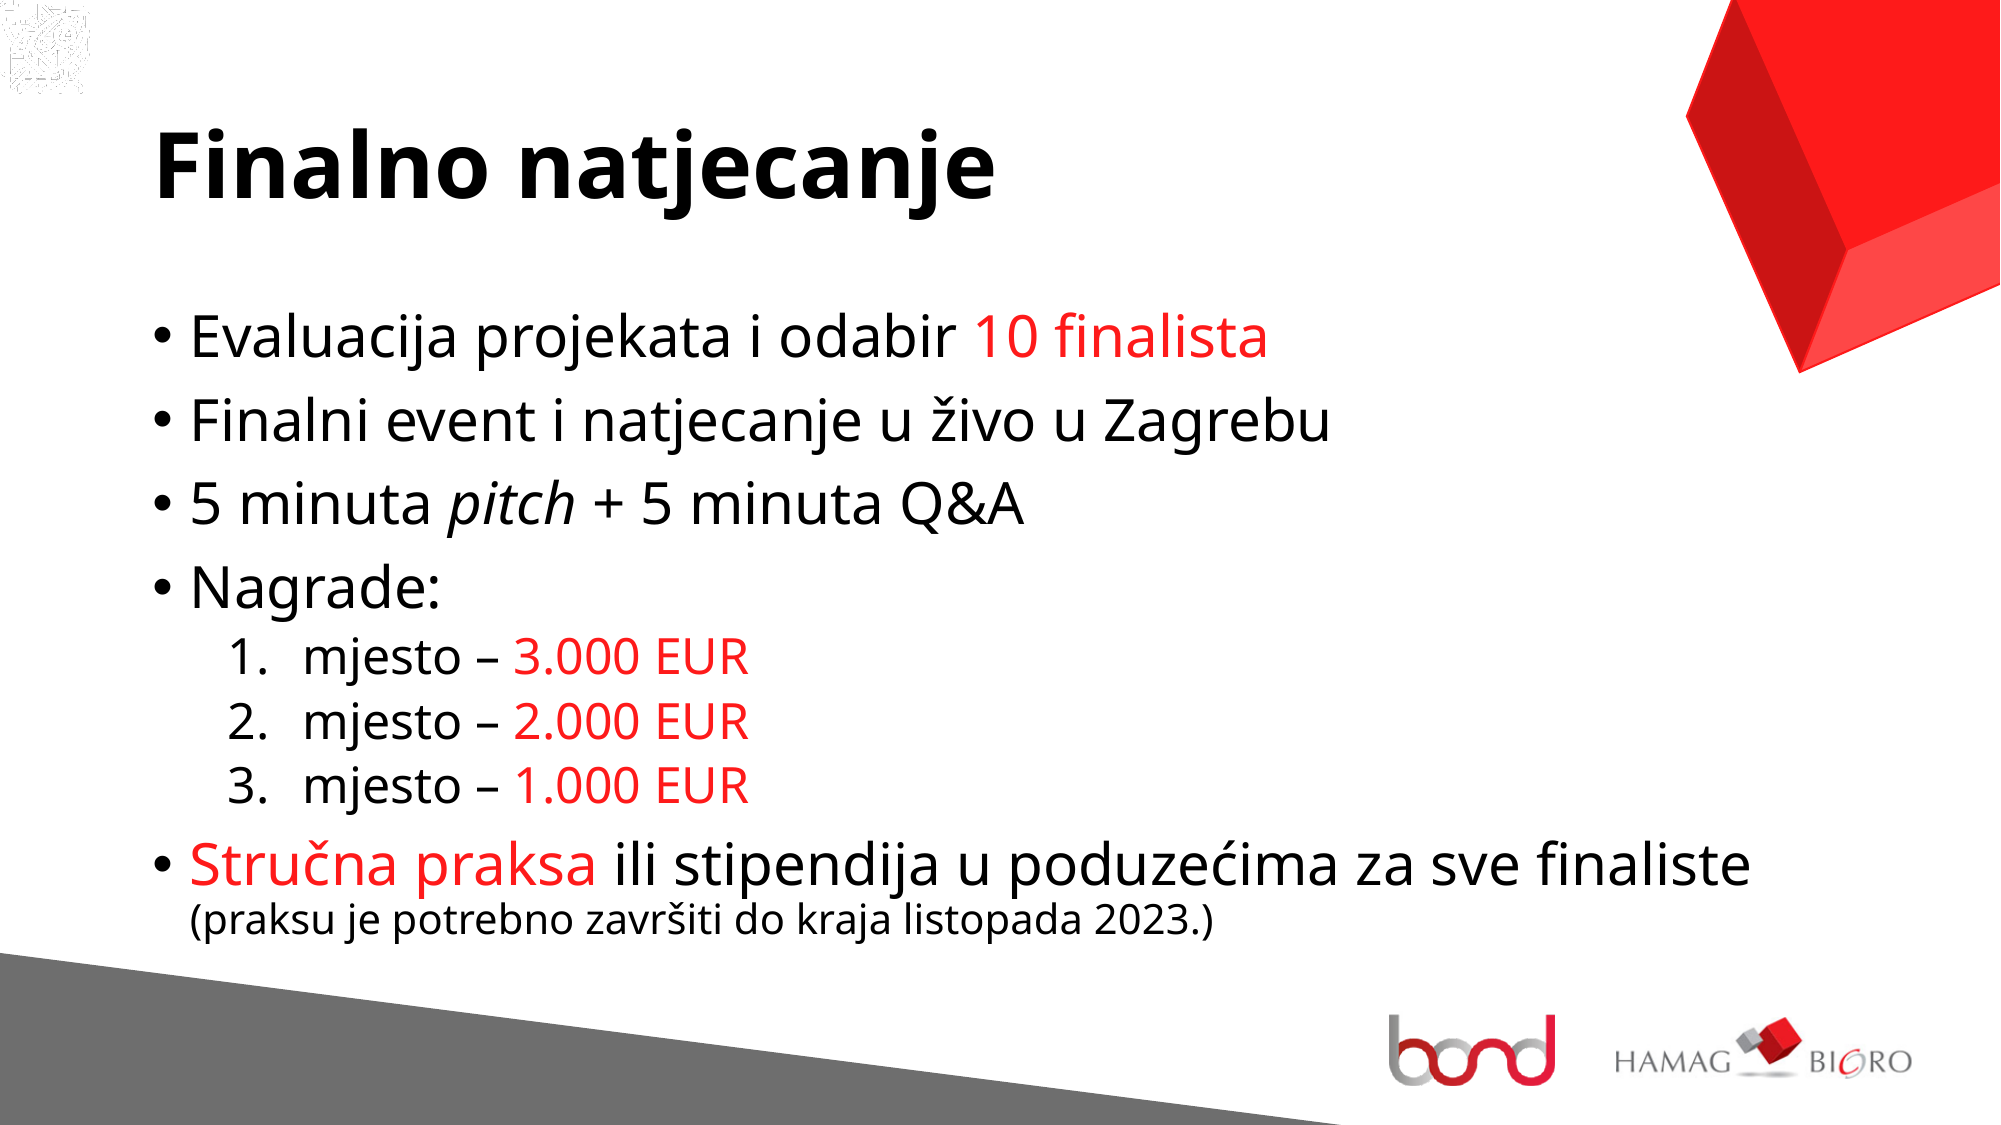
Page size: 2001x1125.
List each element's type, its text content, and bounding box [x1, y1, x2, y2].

picture [1615, 1014, 1924, 1083]
picture [0, 0, 100, 100]
title Finalno natjecanje [137, 59, 1756, 278]
picture [1389, 1011, 1555, 1086]
list Evaluacija projekata i odabir 10 finalista Finalni event i natjecanje u živo u Zagrebu 5 minuta pitch + 5 minuta Q&A Nagrade: mjesto – 3.000 EUR mjesto – 2.000 EUR mjesto – 1.000 EUR Stručna praksa ili stipendija u poduzećima za sve finaliste (praksu je potrebno završiti do kraja listopada 2023.) [137, 299, 1863, 1014]
text_box [0, 952, 1341, 1125]
text_box [198, 149, 230, 211]
text_box [1685, 0, 2000, 374]
